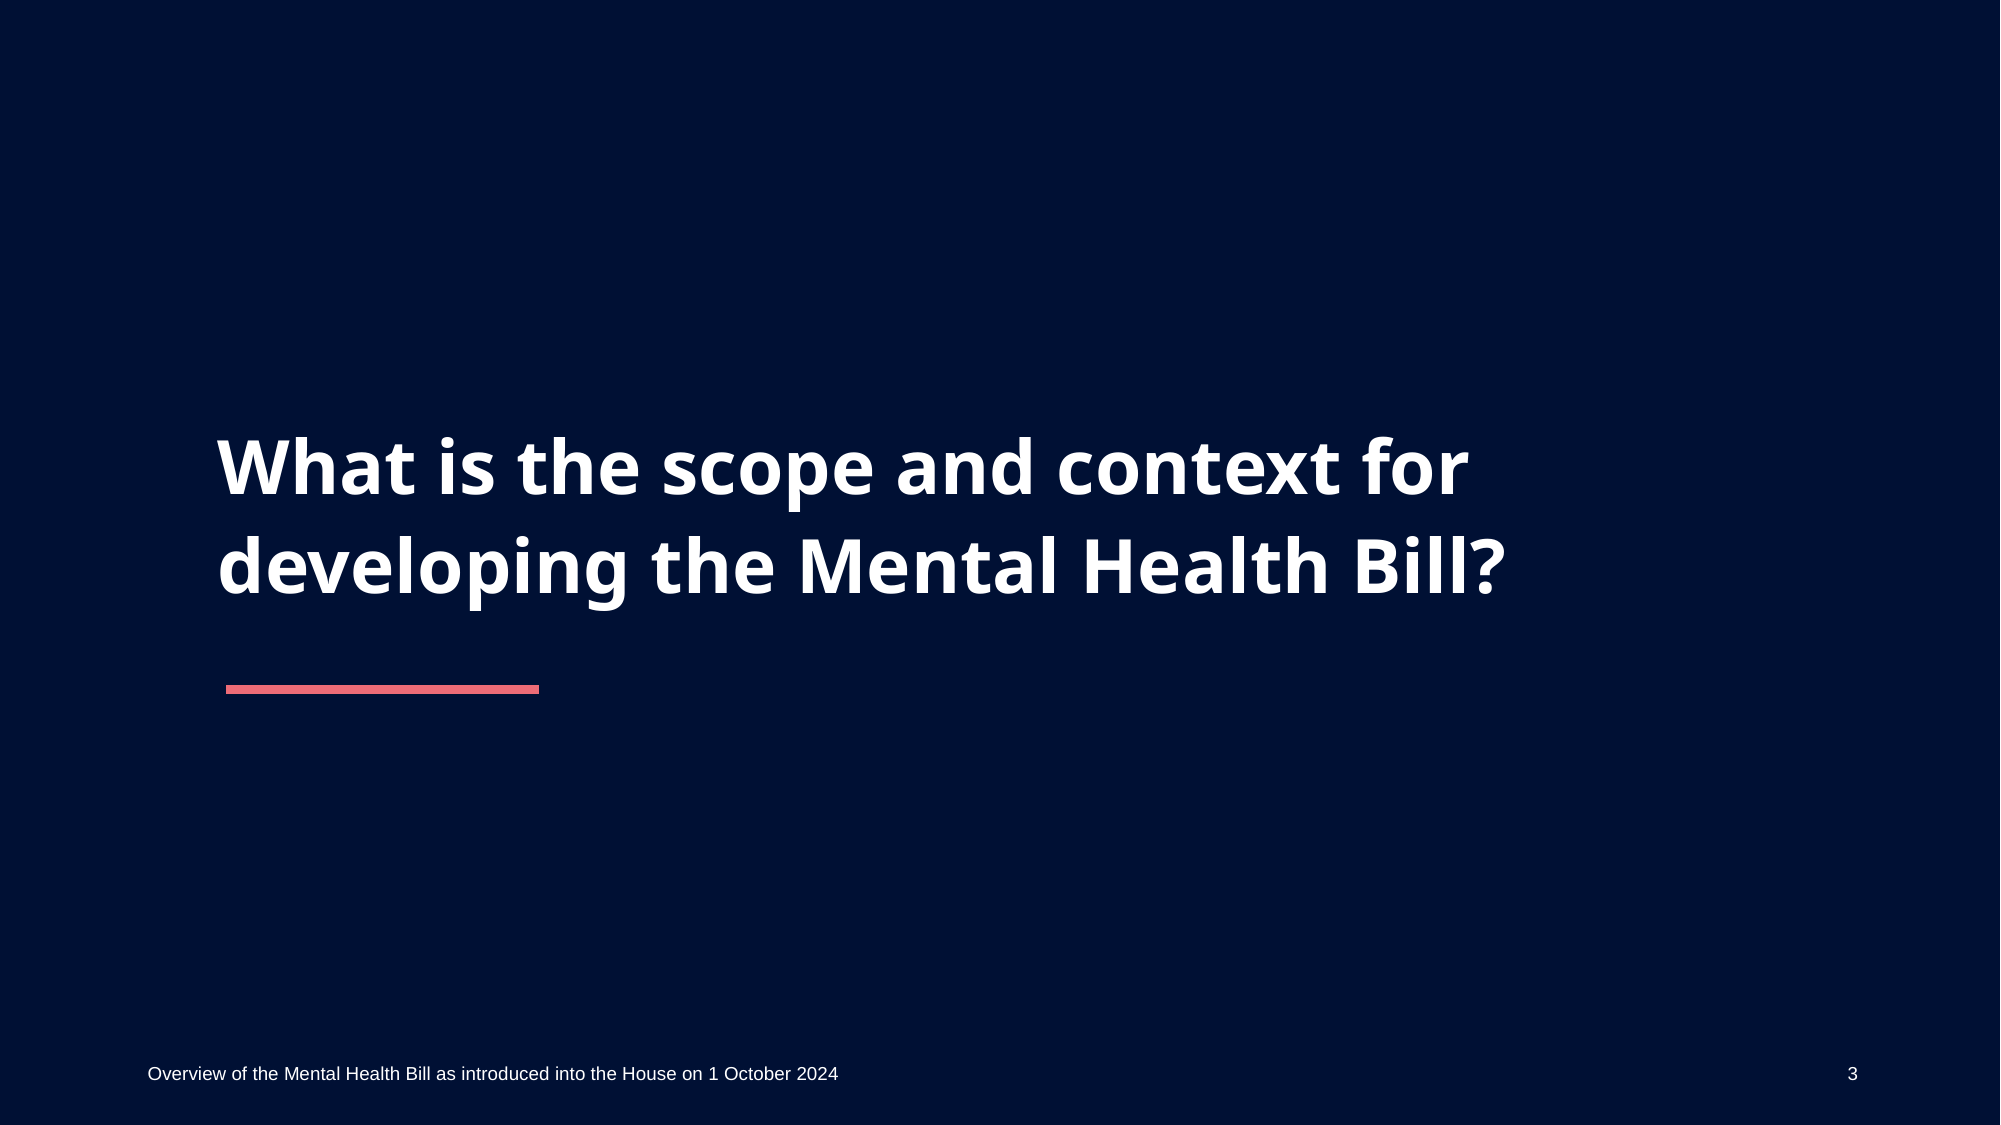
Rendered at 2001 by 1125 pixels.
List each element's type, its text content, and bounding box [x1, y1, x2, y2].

title What is the scope and context for developing the Mental Health Bill? [217, 403, 1523, 691]
slide_number 3 [1423, 1042, 1874, 1103]
text_box Overview of the Mental Health Bill as introduced into the House on 1 October 2024 [147, 1042, 908, 1103]
